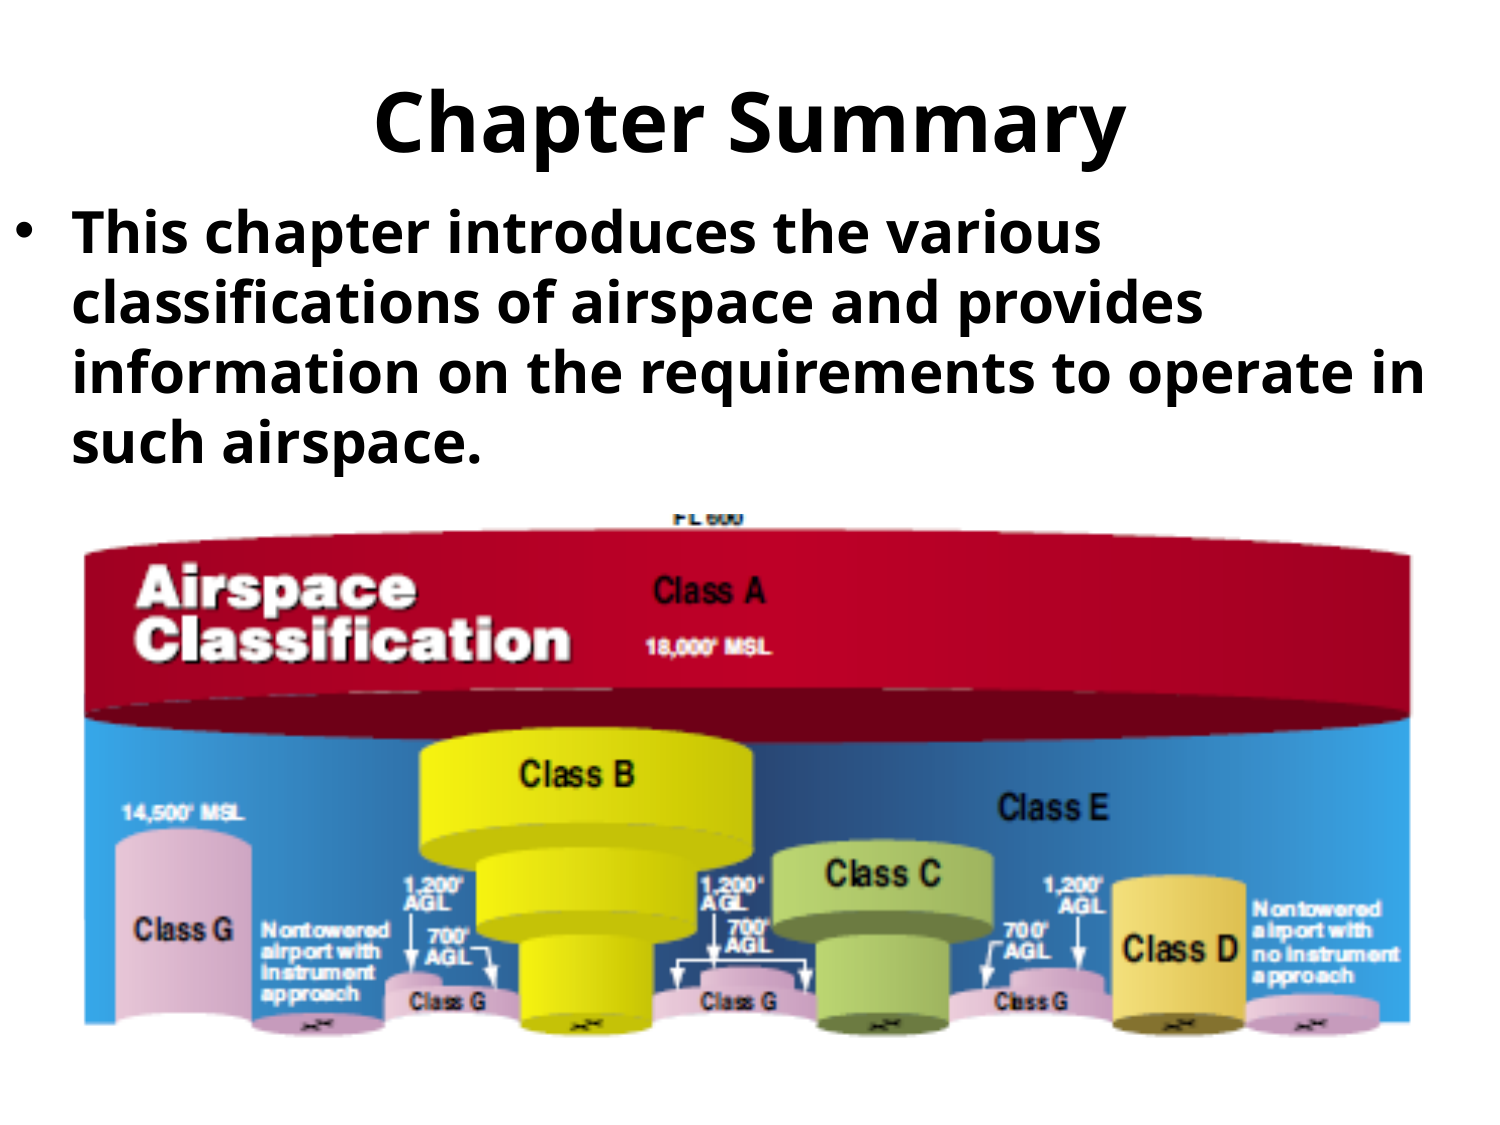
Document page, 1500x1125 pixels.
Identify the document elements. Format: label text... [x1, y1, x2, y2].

picture [83, 513, 1417, 1038]
title Chapter Summary [0, 24, 1500, 187]
text_box This chapter introduces the various classifications of airspace and provides information on the requirements to operate in such airspace. [0, 187, 1500, 483]
